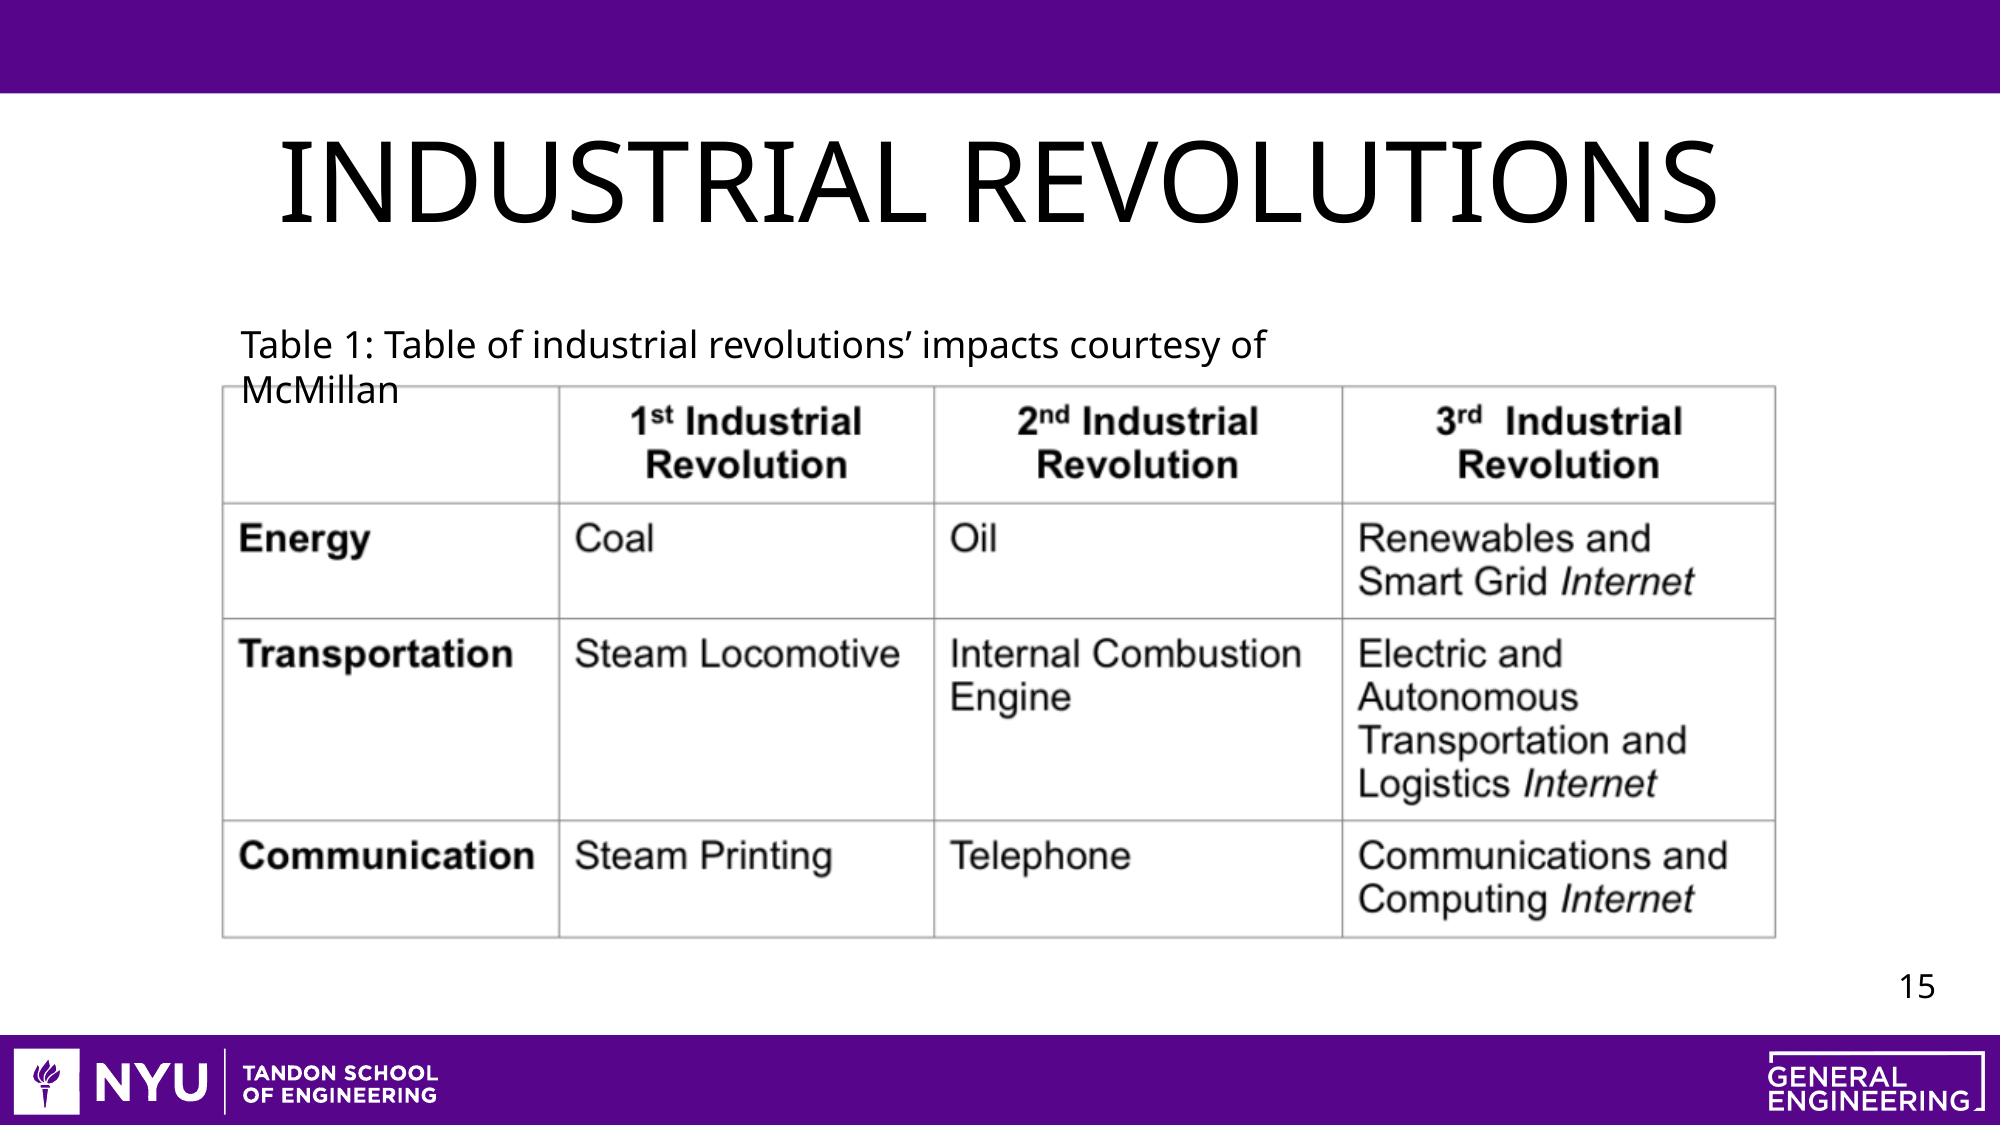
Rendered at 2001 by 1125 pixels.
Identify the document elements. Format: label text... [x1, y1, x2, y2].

text_box [0, 0, 2000, 94]
picture [208, 373, 1792, 950]
text_box 15 [1802, 958, 1951, 1013]
text_box INDUSTRIAL REVOLUTIONS [92, 96, 1908, 255]
text_box Table 1: Table of industrial revolutions’ impacts courtesy of McMillan [225, 313, 1382, 373]
picture [1768, 1051, 1985, 1111]
picture [13, 1048, 438, 1115]
text_box [0, 1034, 2000, 1125]
